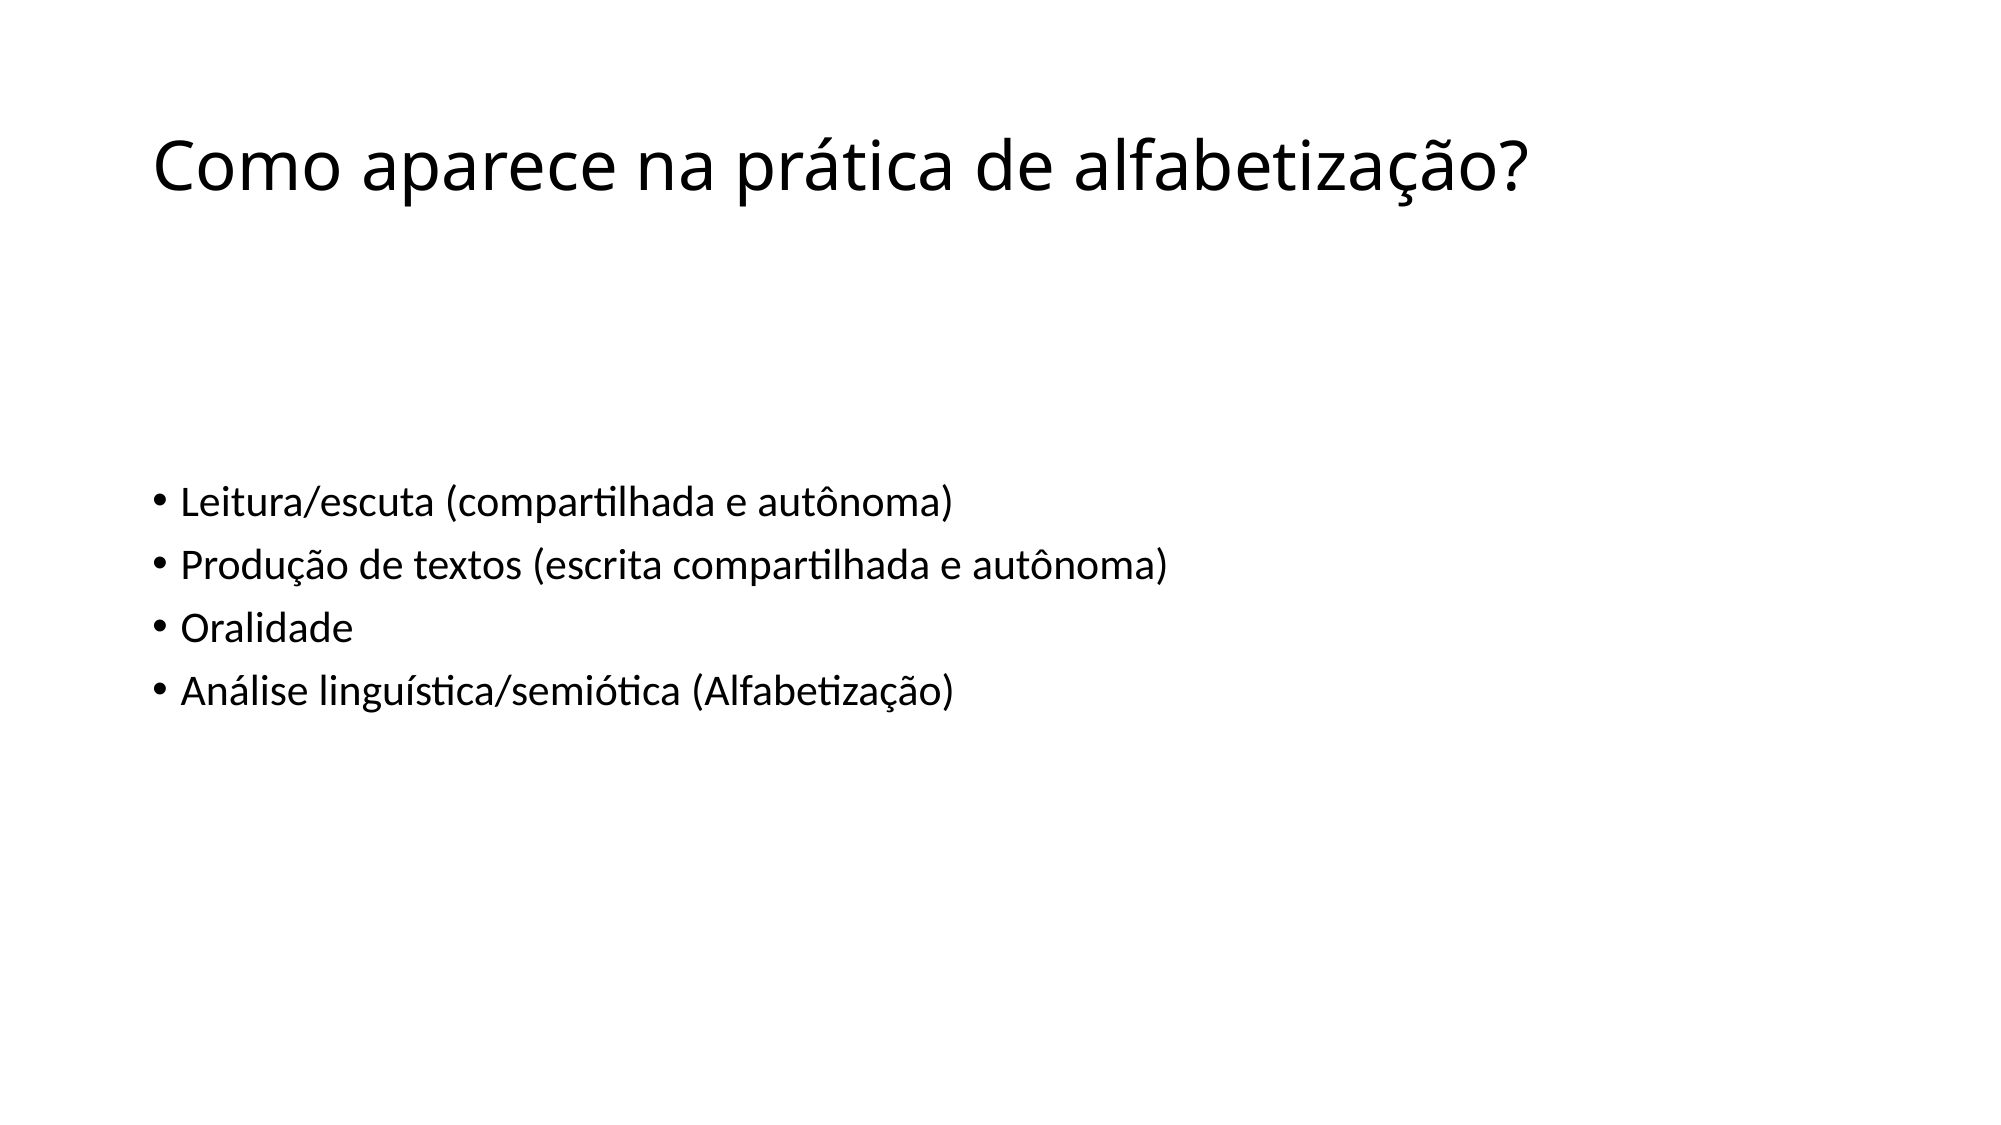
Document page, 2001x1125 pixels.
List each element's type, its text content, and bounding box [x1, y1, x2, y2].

title Como aparece na prática de alfabetização? [137, 59, 1863, 277]
list Leitura/escuta (compartilhada e autônoma) Produção de textos (escrita compartilhada e autônoma) Oralidade Análise linguística/semiótica (Alfabetização) [137, 277, 1863, 992]
